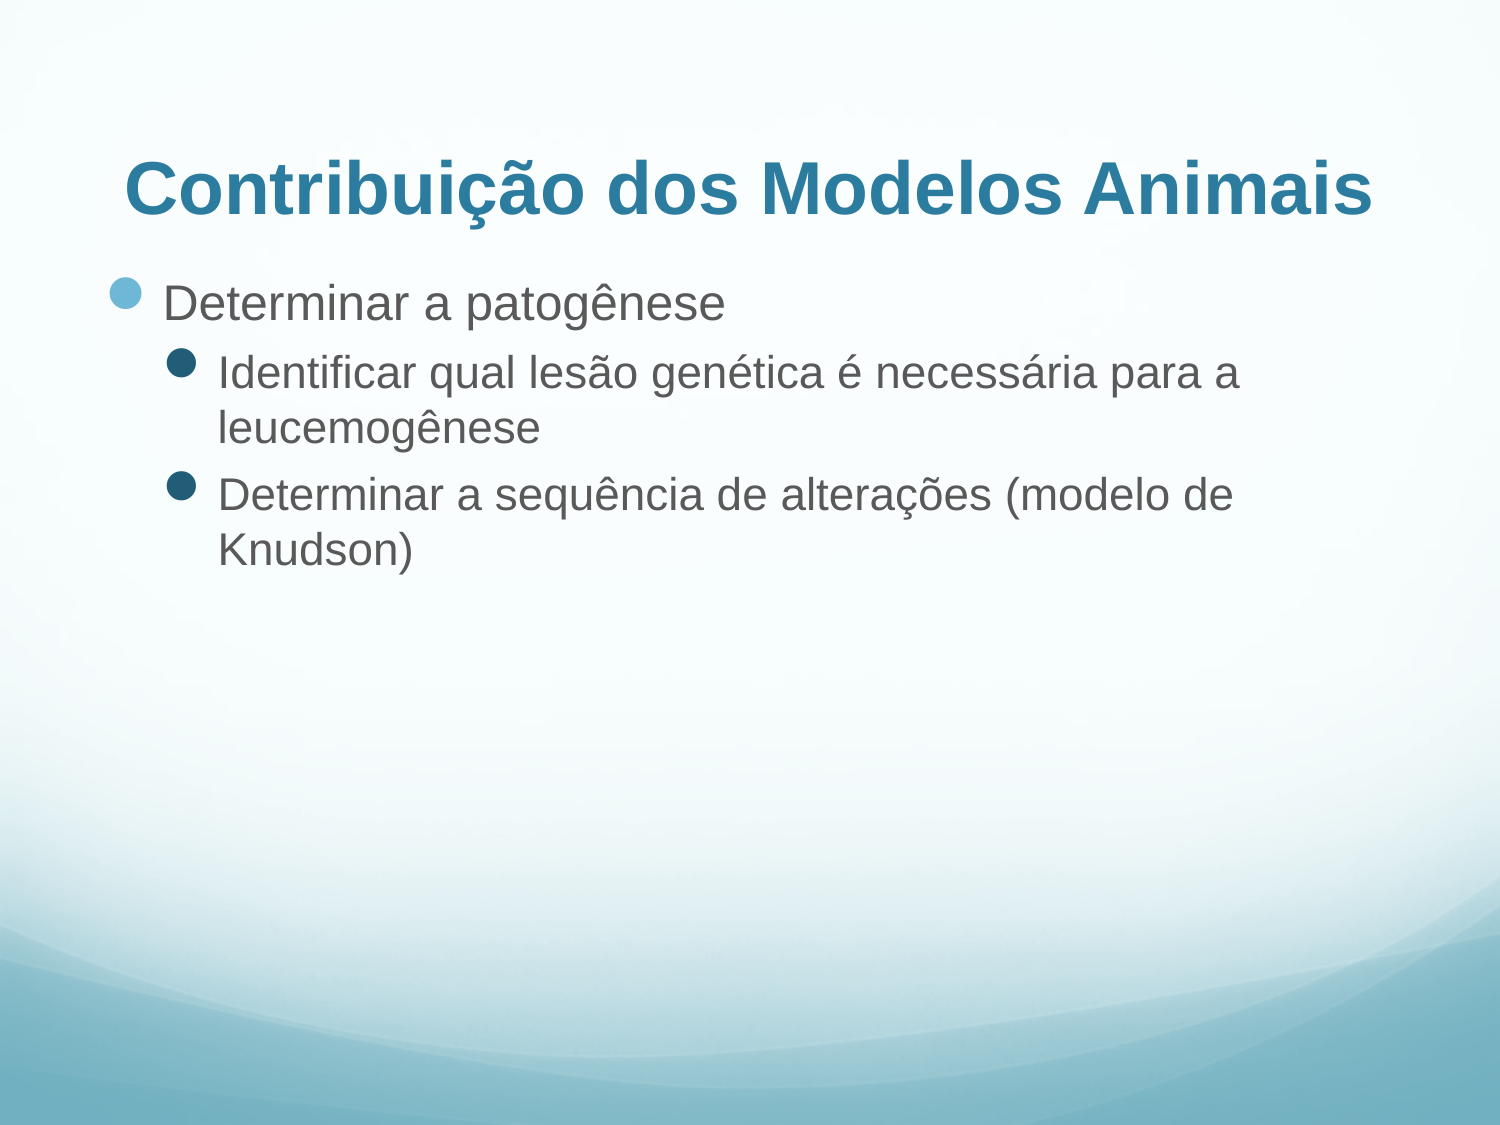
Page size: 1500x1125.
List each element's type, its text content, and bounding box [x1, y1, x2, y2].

list Determinar a patogênese Identificar qual lesão genética é necessária para a leucemogênese Determinar a sequência de alterações (modelo de Knudson) [90, 262, 1410, 975]
title Contribuição dos Modelos Animais [90, 17, 1410, 237]
